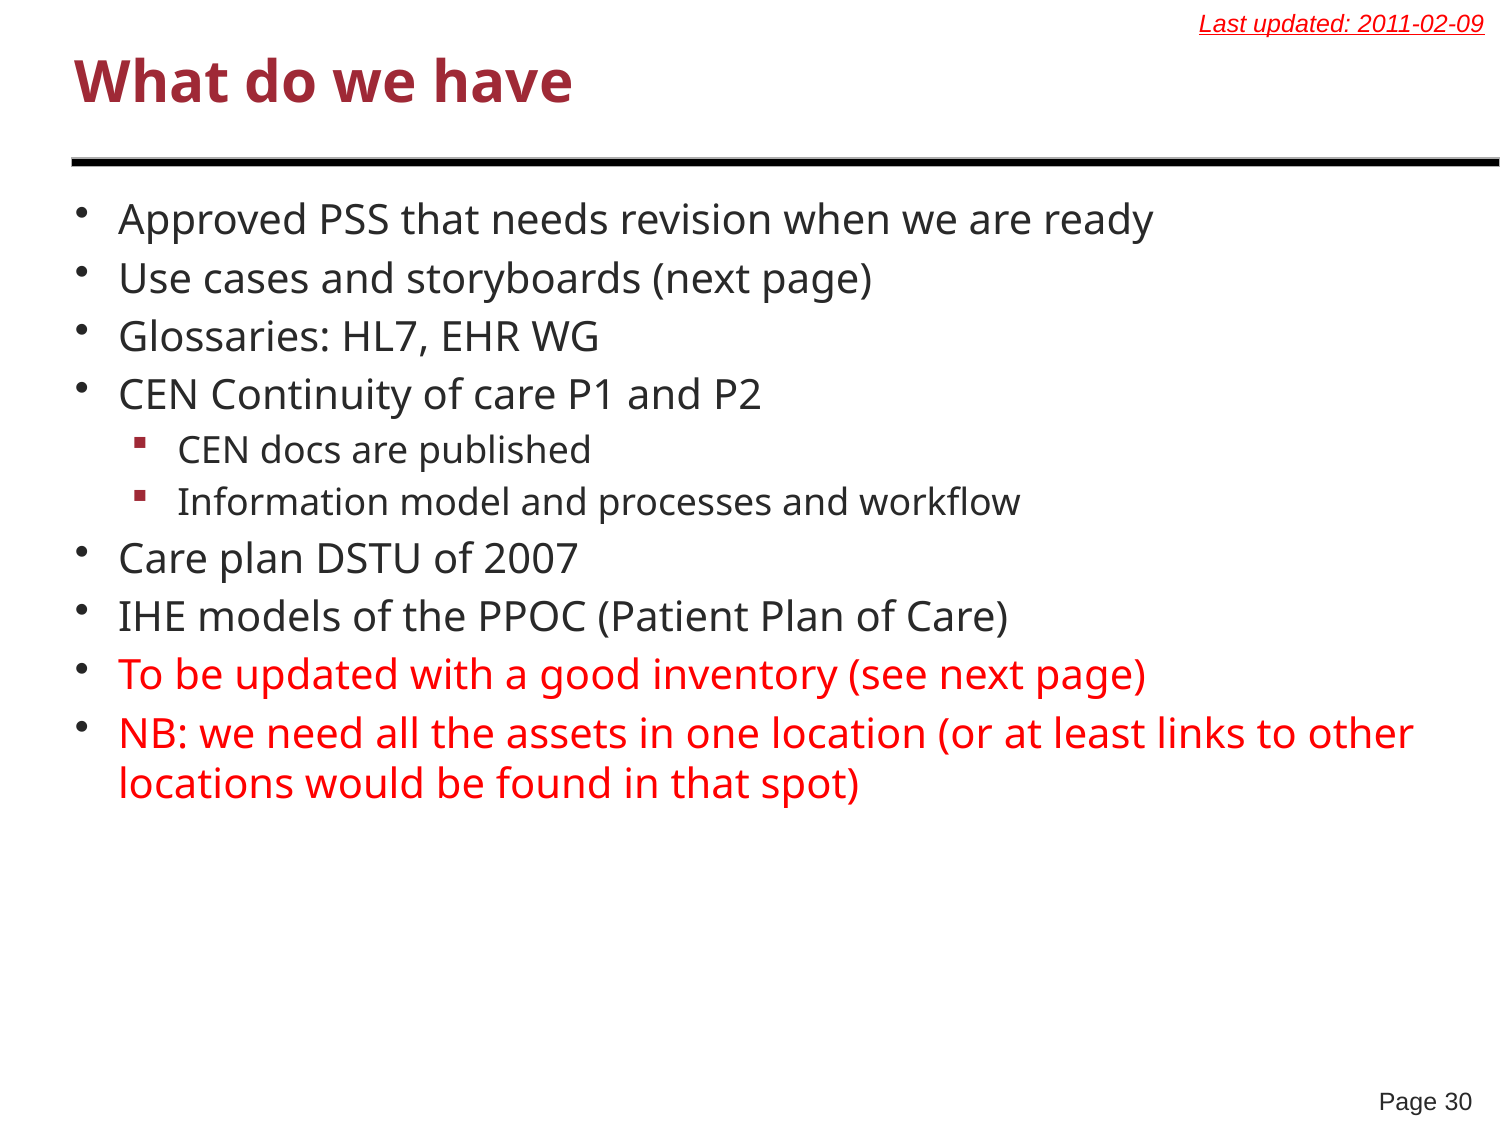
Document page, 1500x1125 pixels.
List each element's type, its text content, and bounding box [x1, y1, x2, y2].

text_box Last updated: 2011-02-09 [1183, 0, 1500, 45]
list Approved PSS that needs revision when we are ready Use cases and storyboards (next page) Glossaries: HL7, EHR WG CEN Continuity of care P1 and P2 CEN docs are published Information model and processes and workflow Care plan DSTU of 2007 IHE models of the PPOC (Patient Plan of Care) To be updated with a good inventory (see next page) NB: we need all the assets in one location (or at least links to other locations would be found in that spot) [74, 192, 1448, 1059]
title What do we have [74, 19, 1447, 139]
